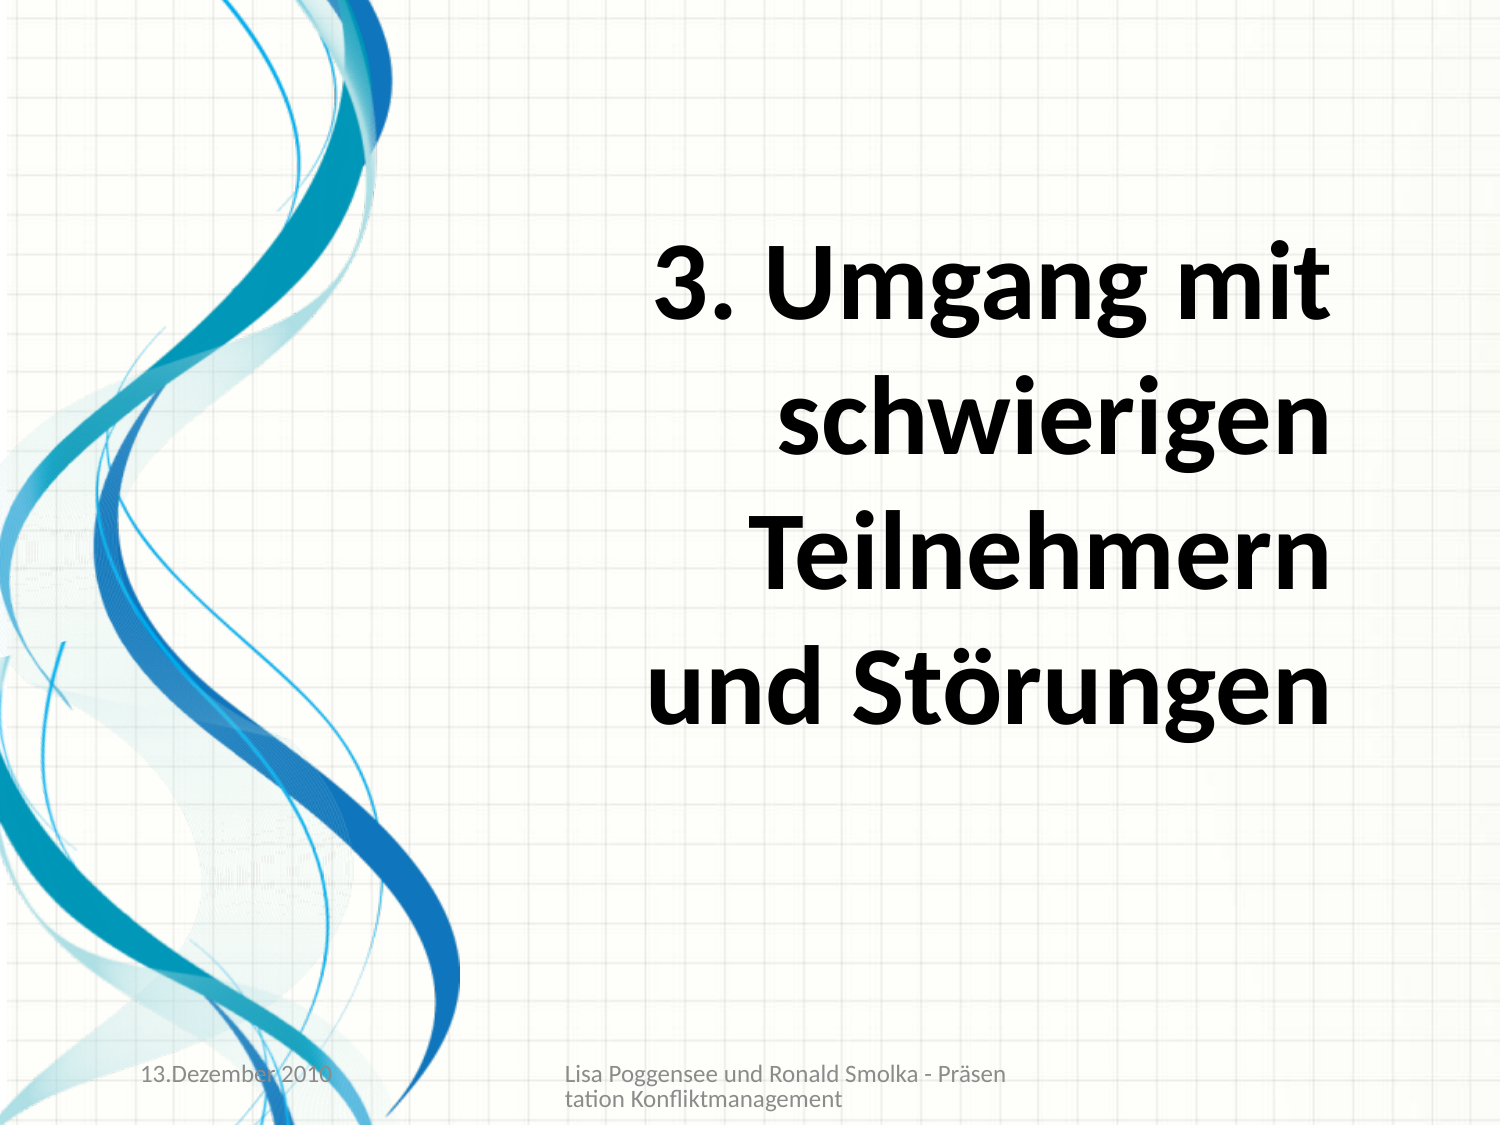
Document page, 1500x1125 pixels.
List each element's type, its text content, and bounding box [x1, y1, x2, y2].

footer Lisa Poggensee und Ronald Smolka - Präsentation Konfliktmanagement [549, 1042, 1025, 1103]
picture [0, 0, 1500, 1125]
slide_number 13.Dezember 2010 [468, 1042, 475, 1103]
text_box 3. Umgang mit schwierigen Teilnehmern und Störungen [503, 199, 1348, 856]
